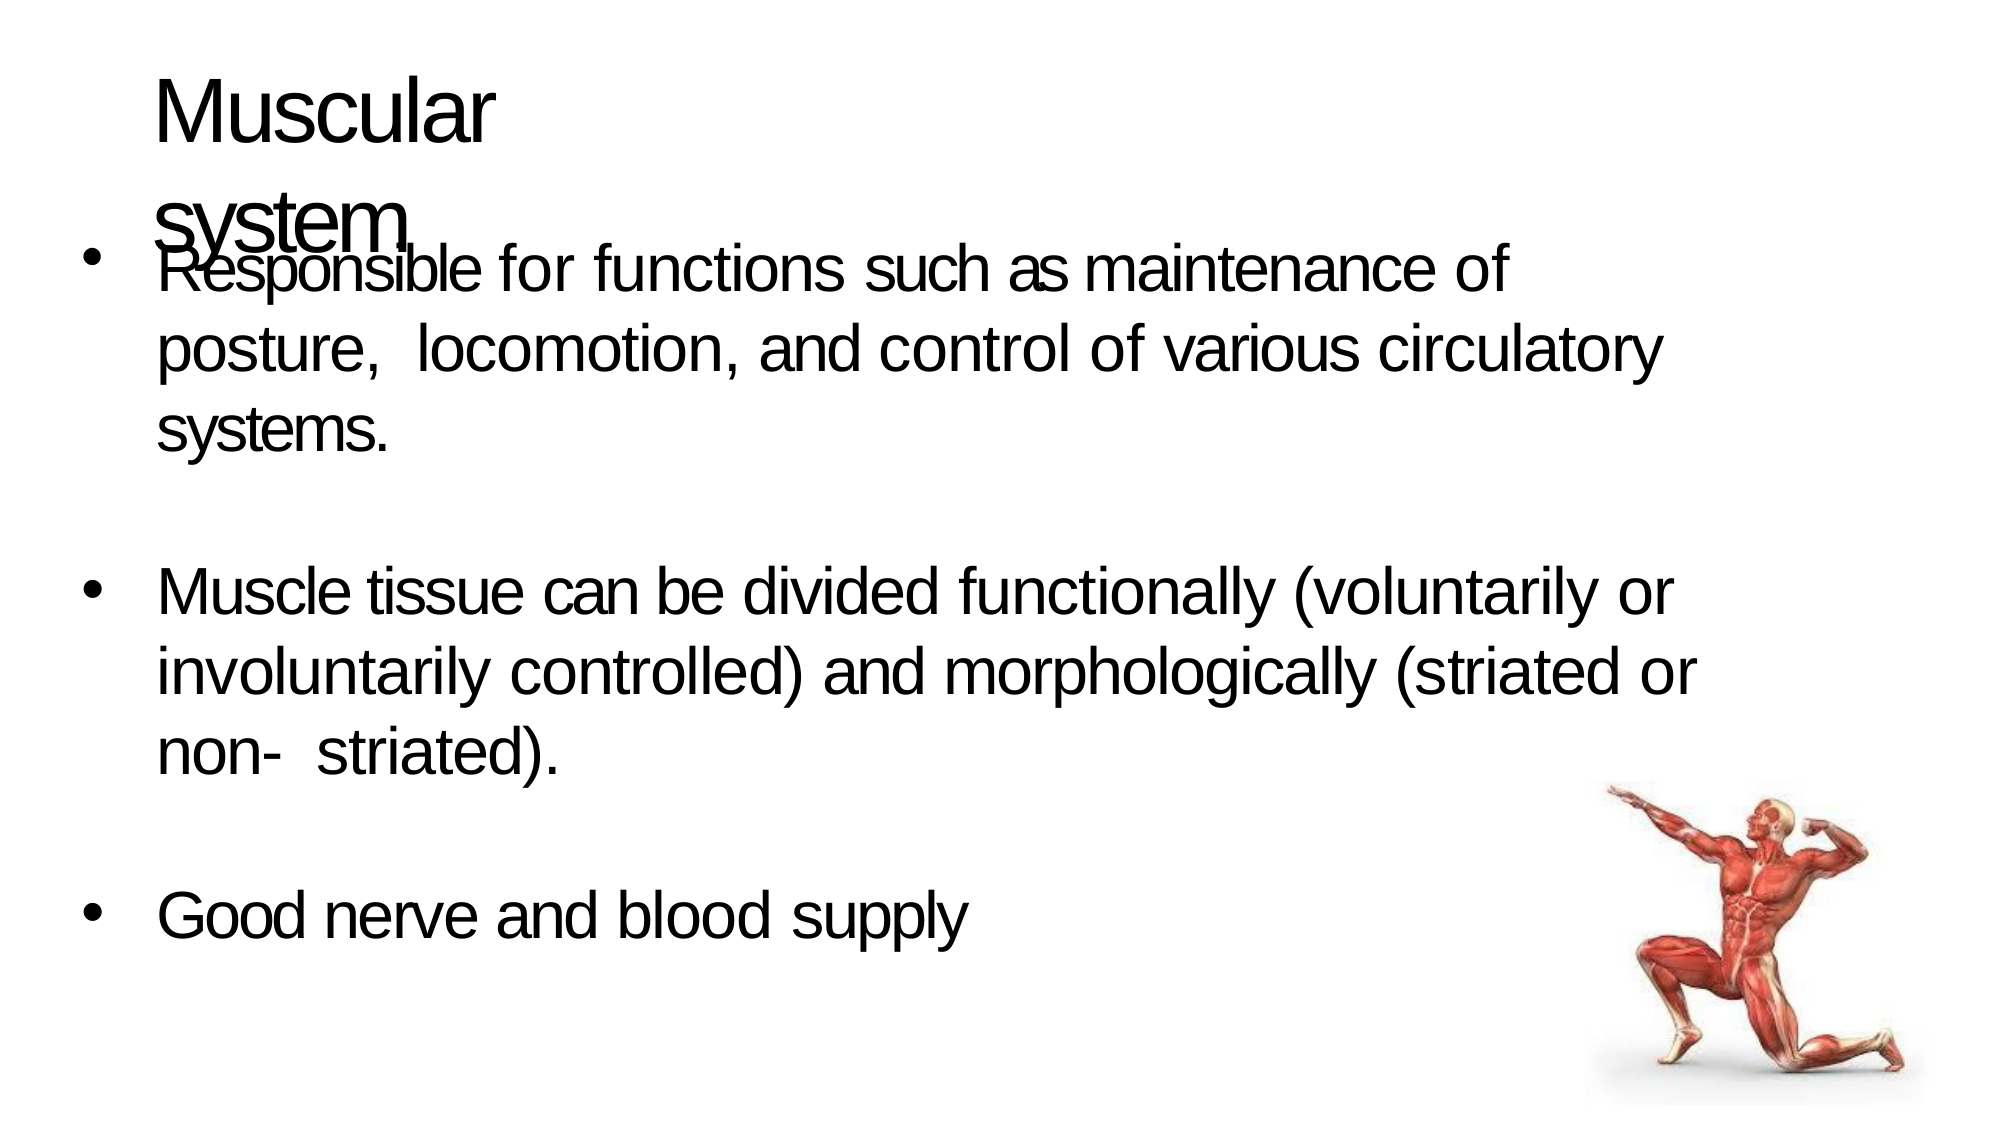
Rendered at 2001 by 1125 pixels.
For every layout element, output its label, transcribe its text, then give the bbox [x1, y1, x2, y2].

text_box [1584, 781, 1933, 1105]
title Muscular system [150, 48, 773, 271]
text_box Responsible for functions such as maintenance of posture, locomotion, and control of various circulatory systems. Muscle tissue can be divided functionally (voluntarily or involuntarily controlled) and morphologically (striated or non- striated). Good nerve and blood supply [79, 222, 1833, 952]
